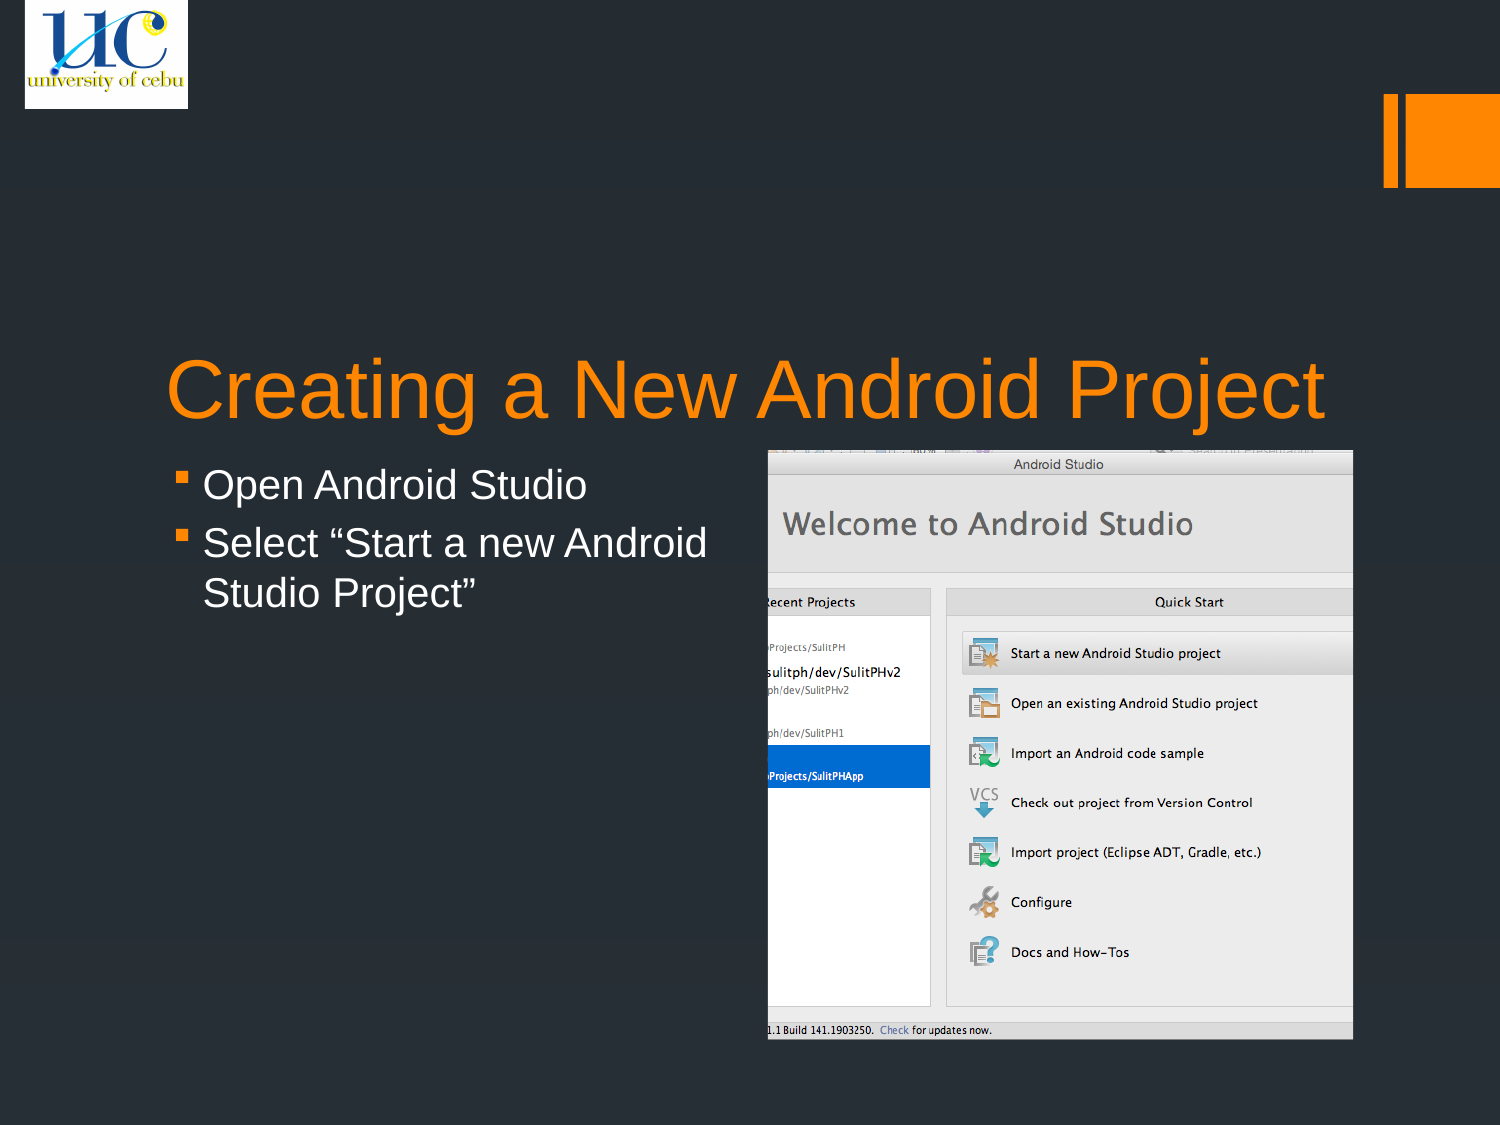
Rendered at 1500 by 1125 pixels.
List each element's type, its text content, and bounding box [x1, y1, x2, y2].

picture [24, 0, 188, 109]
list Open Android Studio Select “Start a new Android Studio Project” [150, 450, 735, 1040]
title Creating a New Android Project [150, 253, 1350, 443]
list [767, 449, 1354, 1041]
